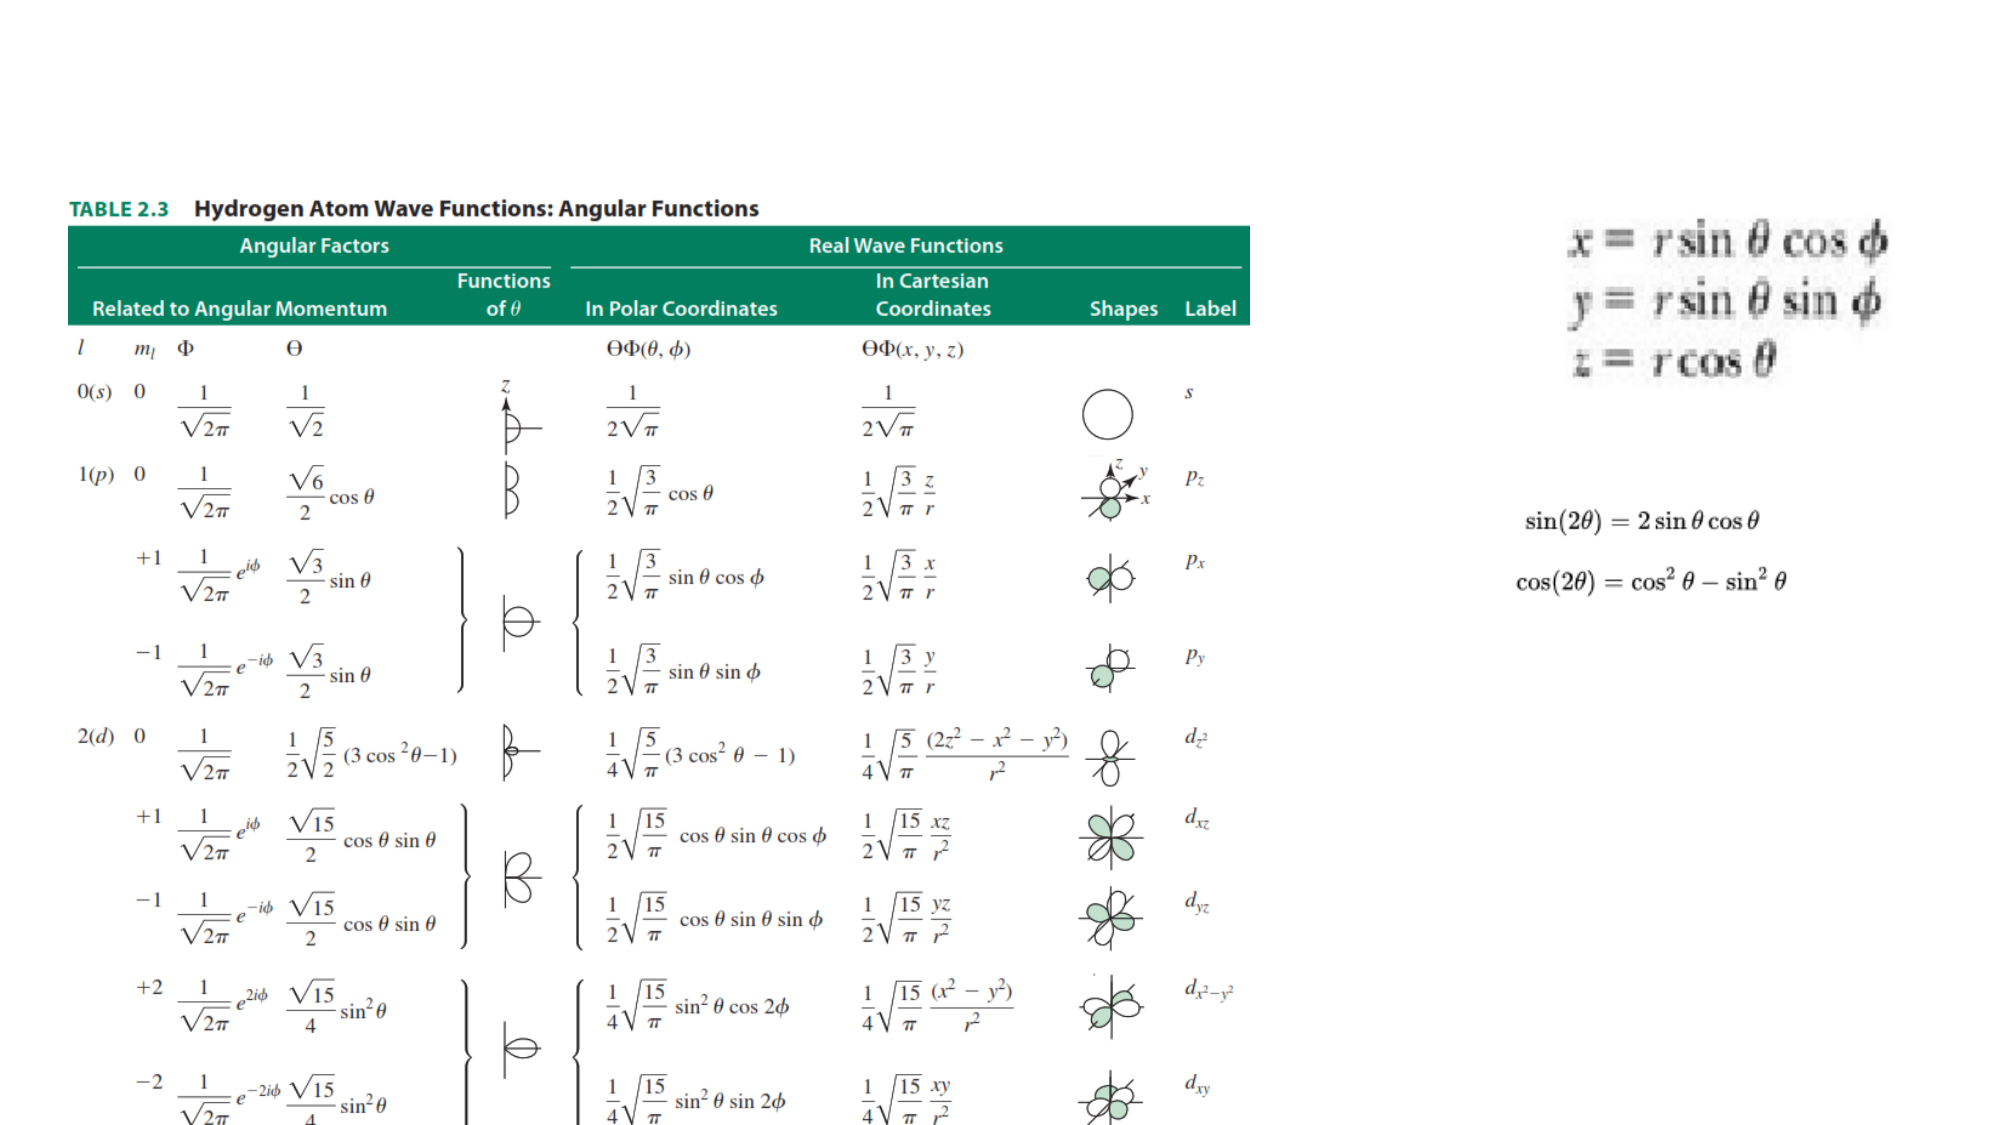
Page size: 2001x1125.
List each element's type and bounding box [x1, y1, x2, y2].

picture [68, 191, 1250, 1125]
picture [1564, 210, 1894, 399]
picture [1496, 496, 1813, 602]
